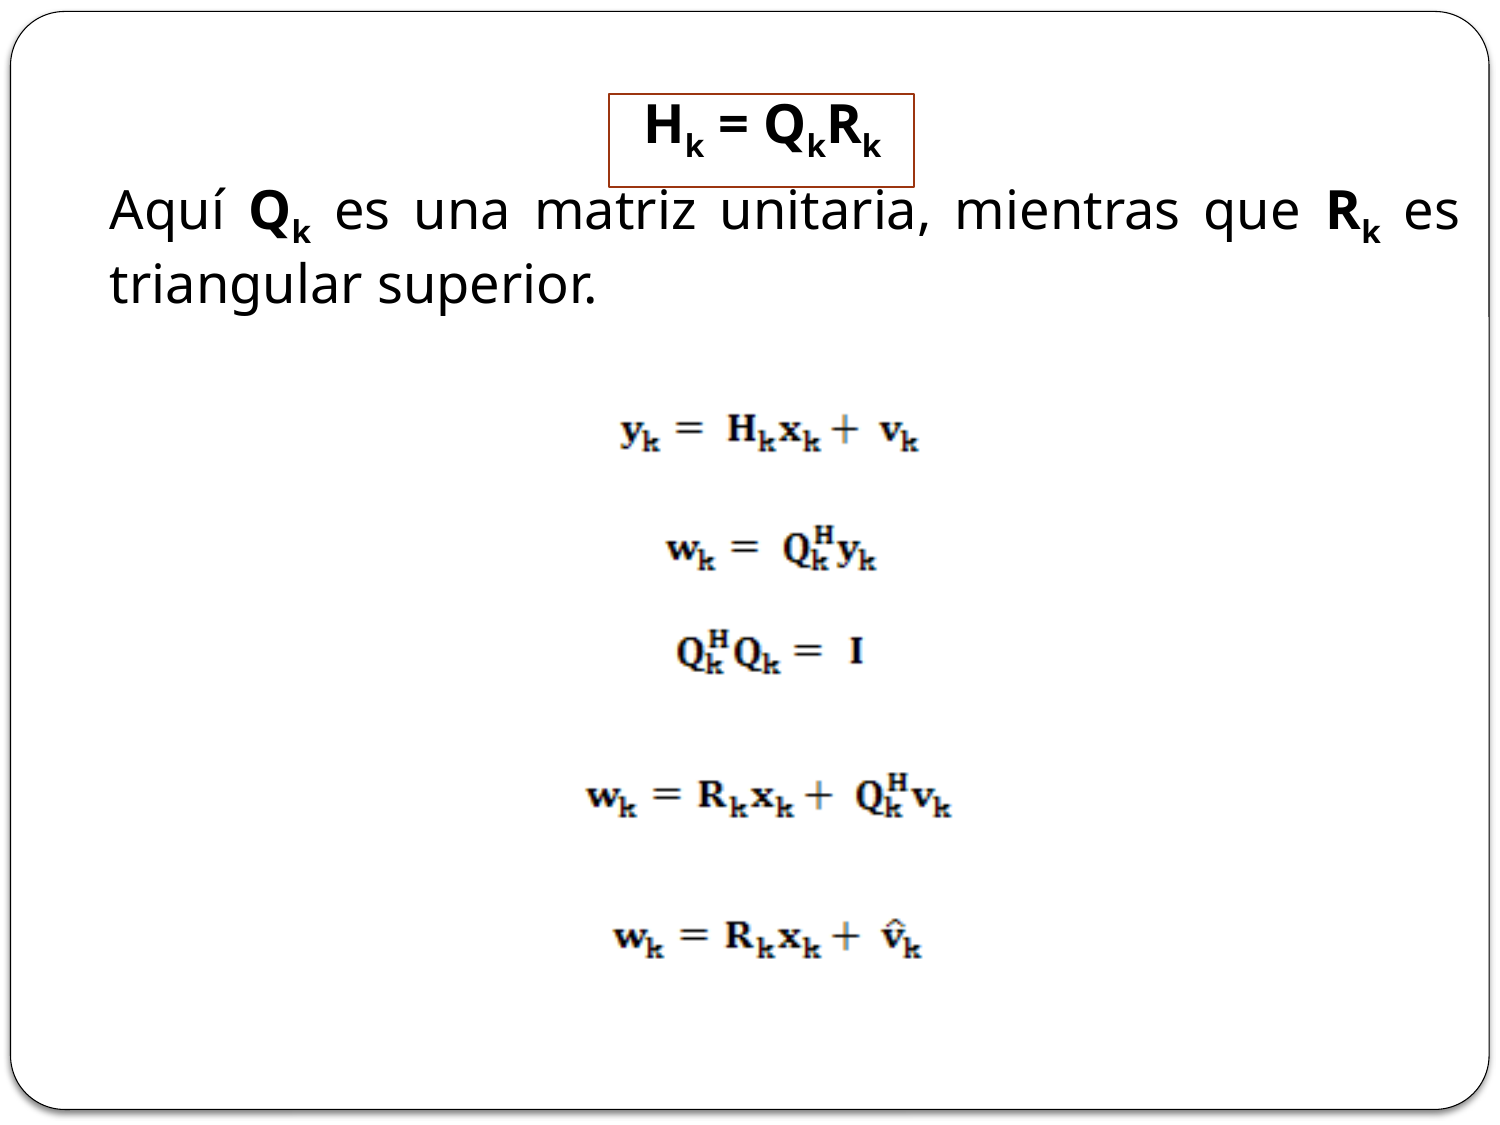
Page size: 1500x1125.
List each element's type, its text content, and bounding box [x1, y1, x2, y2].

picture [562, 598, 985, 985]
picture [603, 409, 938, 579]
list Hk = QkRk Aquí Qk es una matriz unitaria, mientras que Rk es triangular superior. [50, 82, 1475, 998]
